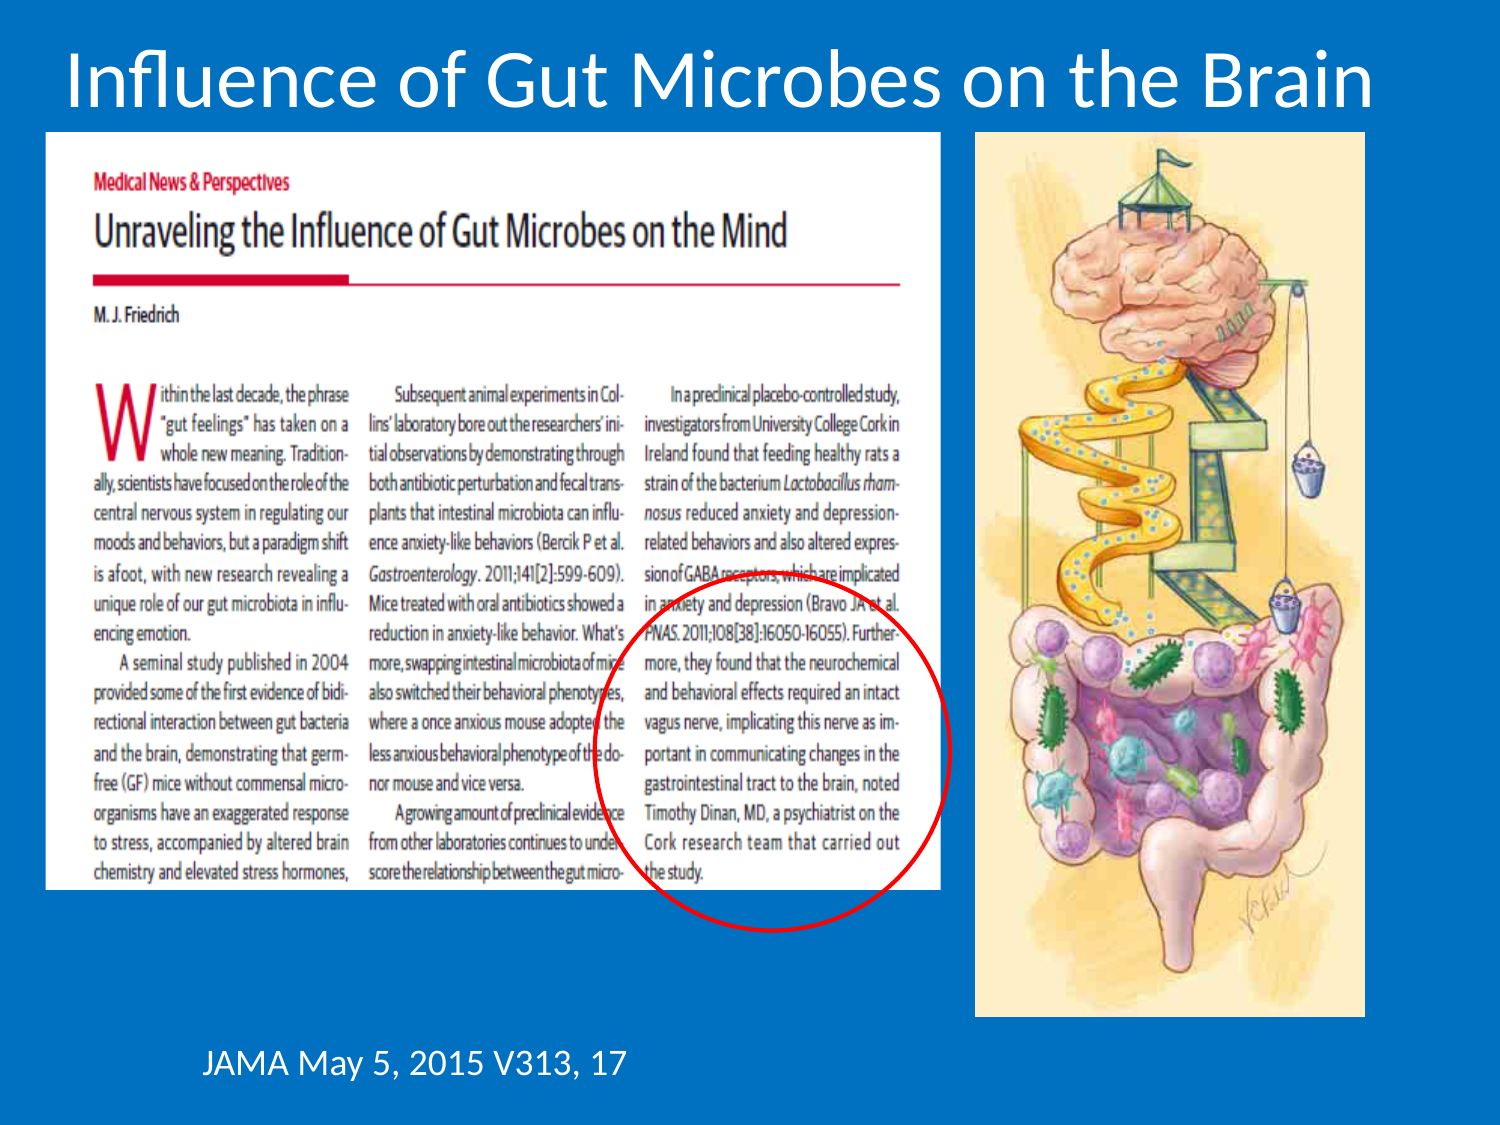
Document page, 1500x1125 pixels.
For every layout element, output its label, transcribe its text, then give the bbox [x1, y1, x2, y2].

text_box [45, 132, 951, 931]
text_box Influence of Gut Microbes on the Brain [49, 16, 1475, 132]
text_box JAMA May 5, 2015 V313, 17 [187, 1030, 692, 1091]
picture [974, 132, 1365, 1018]
